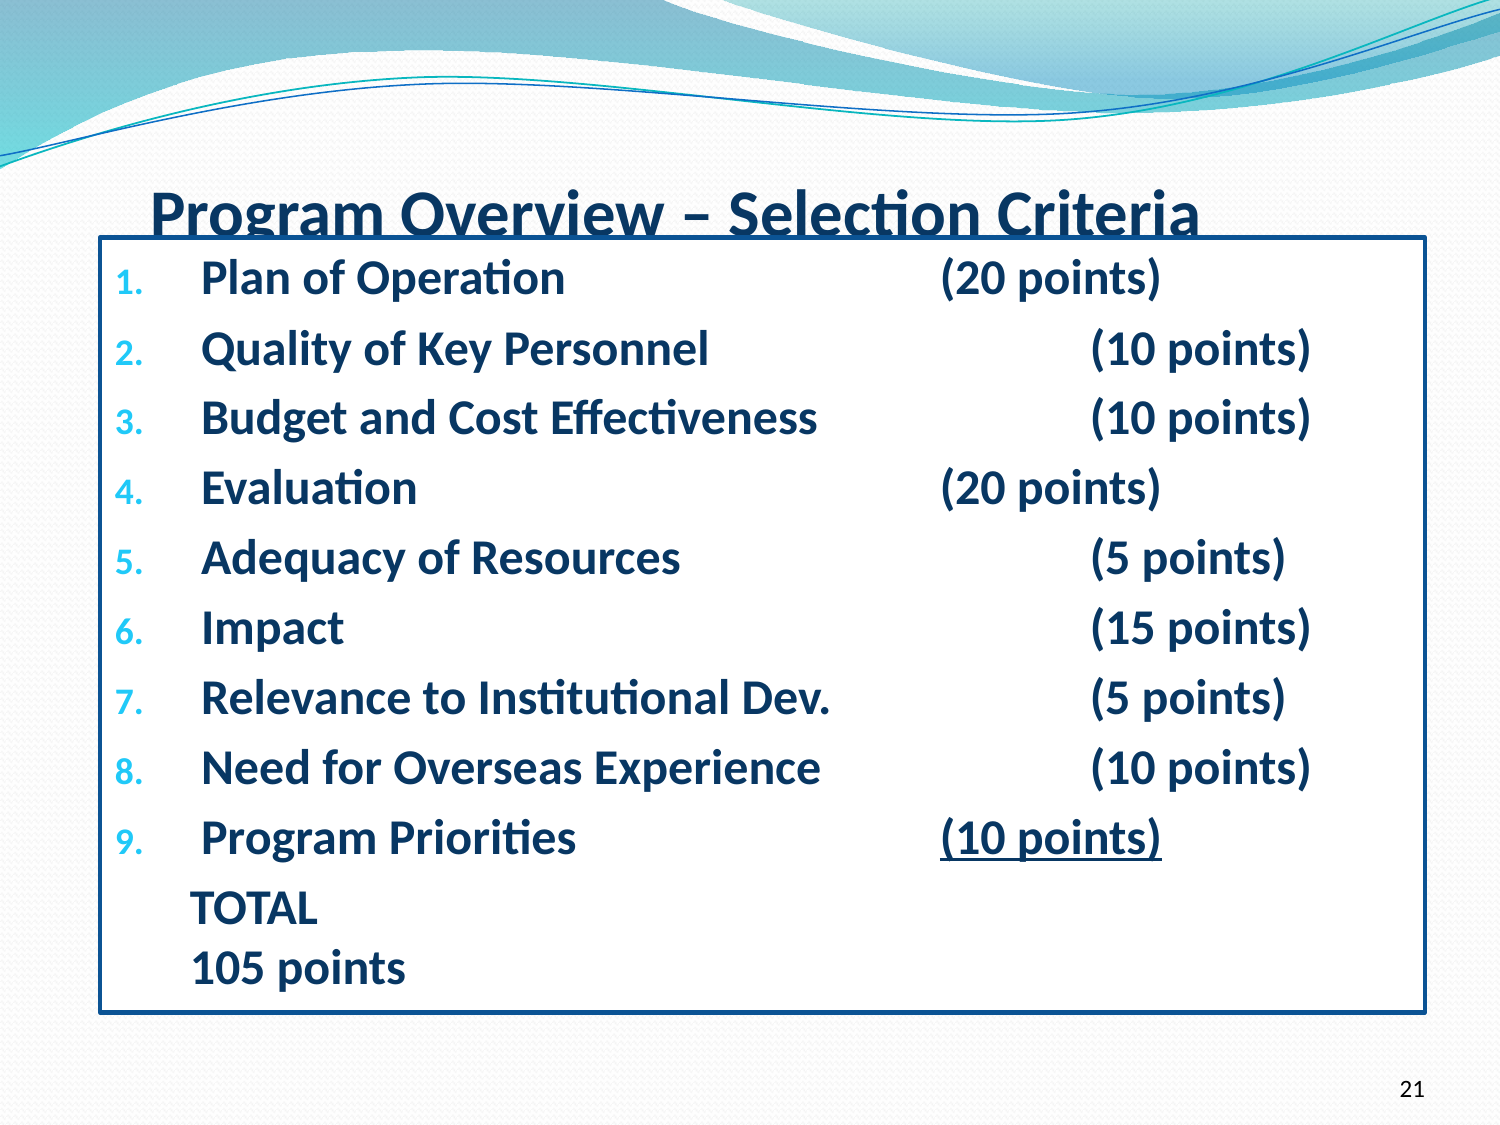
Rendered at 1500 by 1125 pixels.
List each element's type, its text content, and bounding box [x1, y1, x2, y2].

list Plan of Operation (20 points) Quality of Key Personnel (10 points) Budget and Cost Effectiveness (10 points) Evaluation (20 points) Adequacy of Resources (5 points) Impact (15 points) Relevance to Institutional Dev. (5 points) Need for Overseas Experience (10 points) Program Priorities (10 points) TOTAL 105 points [98, 235, 1427, 1015]
title Program Overview – Selection Criteria [150, 125, 1425, 235]
slide_number 21 [1299, 1042, 1425, 1103]
